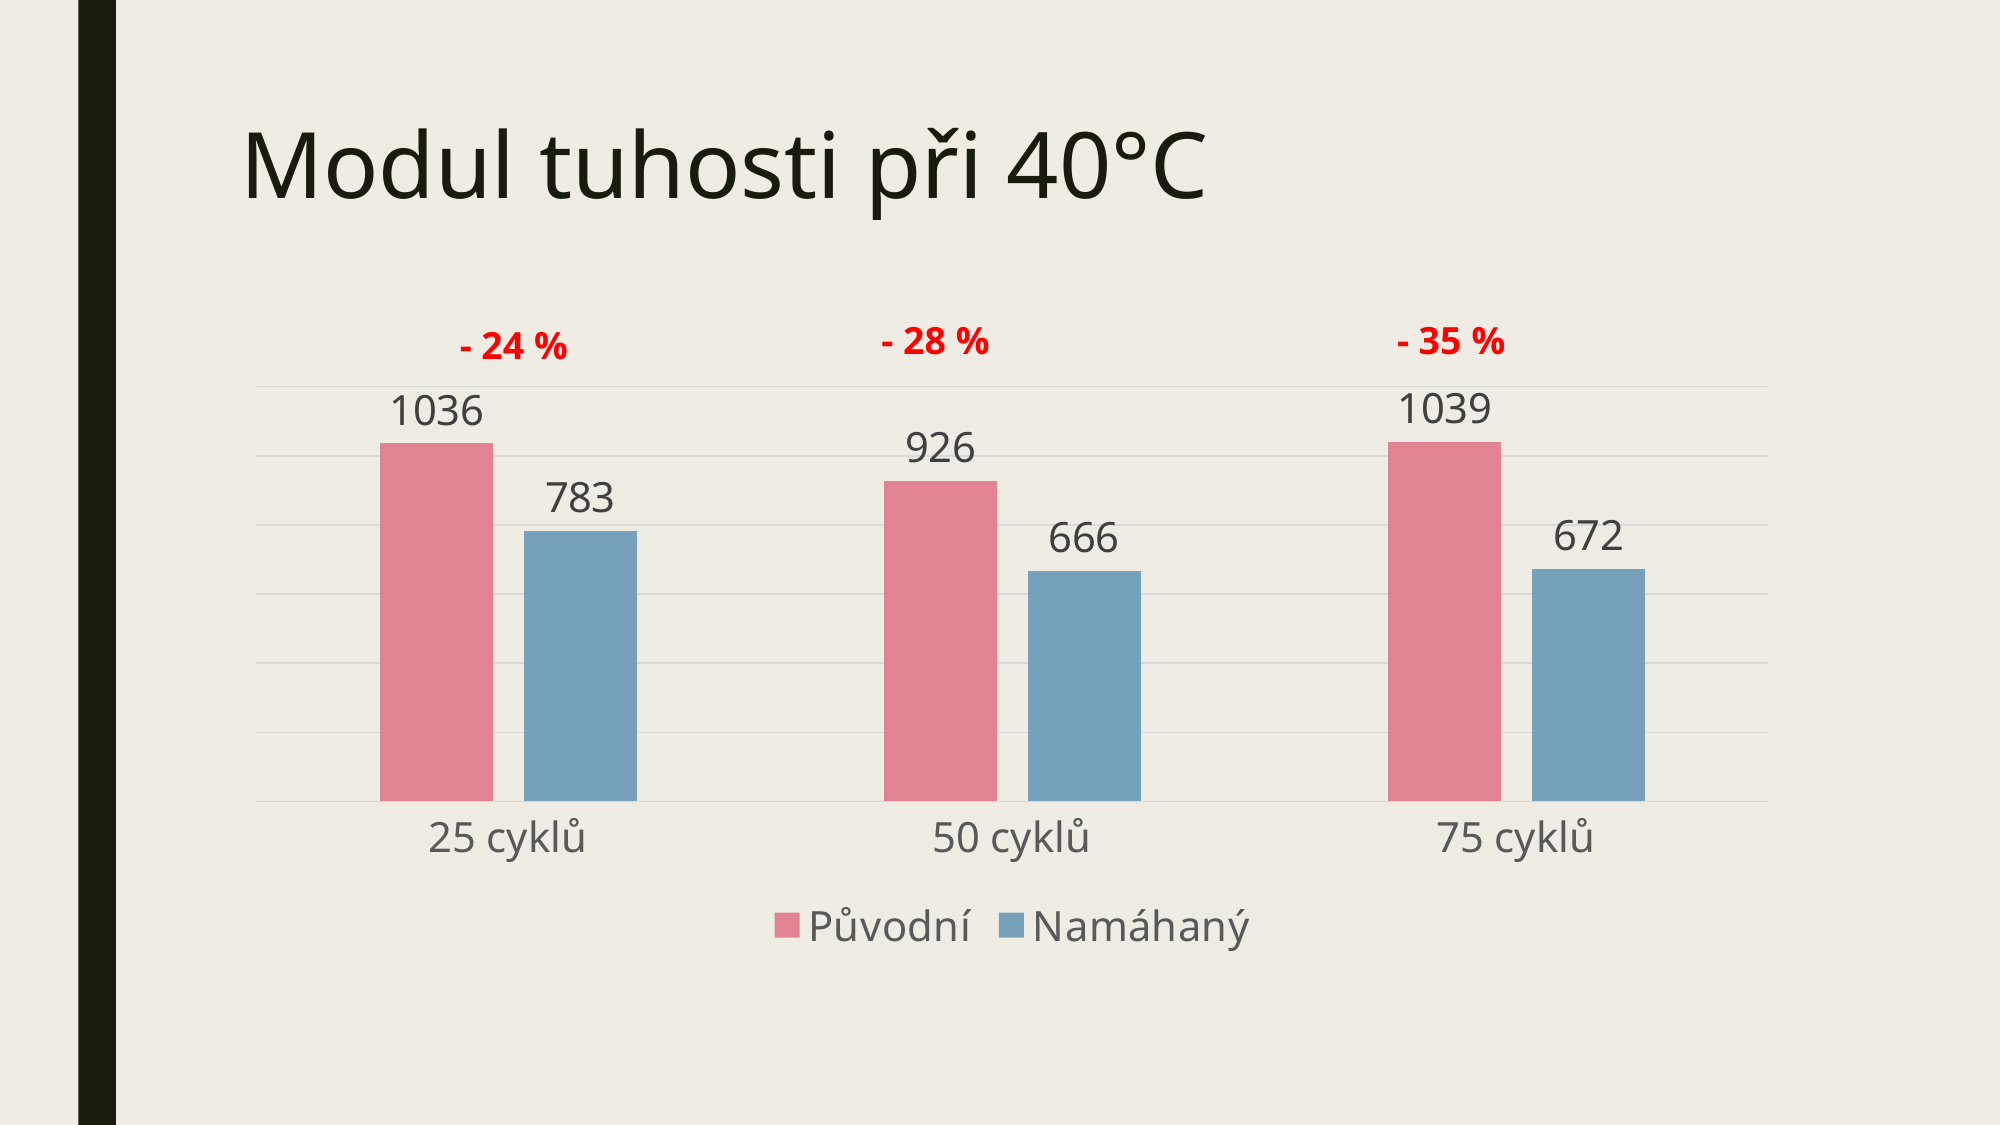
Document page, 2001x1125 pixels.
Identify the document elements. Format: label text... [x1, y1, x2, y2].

title Modul tuhosti při 40°C [225, 112, 1800, 357]
text_box - 24 % [445, 314, 661, 374]
text_box - 28 % [866, 309, 1082, 370]
chart [224, 374, 1800, 963]
text_box - 35 % [1382, 309, 1598, 370]
